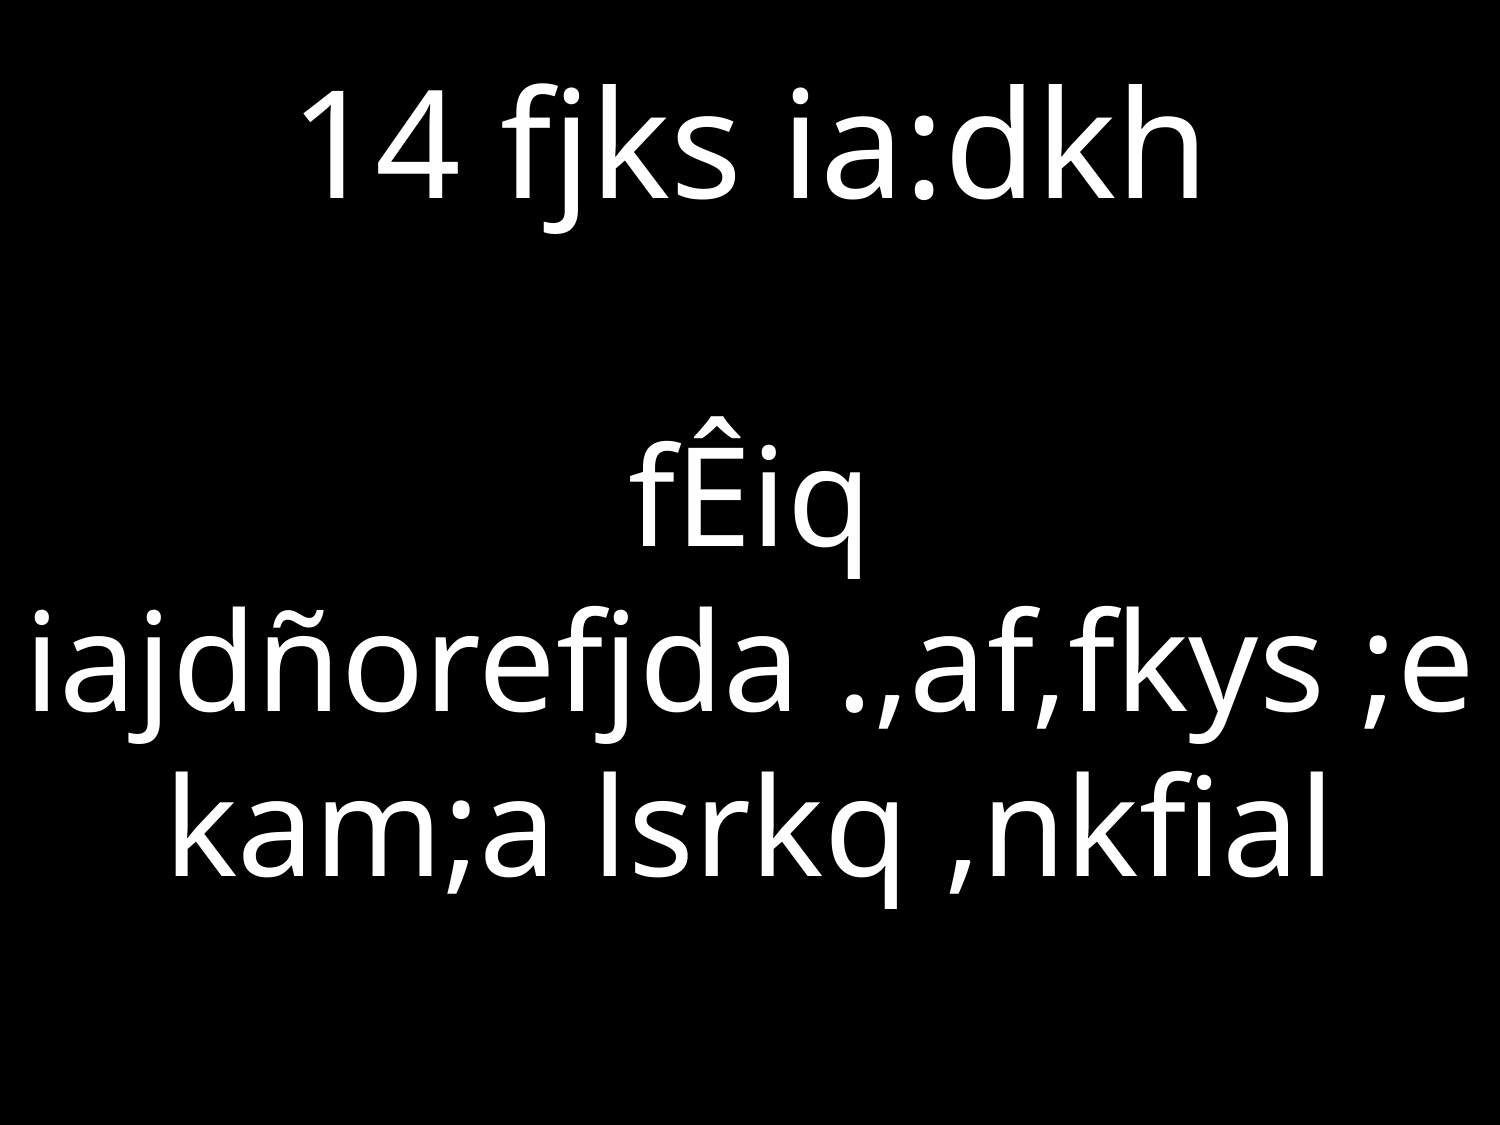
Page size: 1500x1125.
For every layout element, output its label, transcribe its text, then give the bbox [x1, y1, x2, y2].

title 14 fjks ia:dkh [75, 45, 1425, 233]
text_box fÊiq iajdñorefjda .,af,fkys ;ekam;a lsrkq ,nkfial [0, 274, 1500, 1038]
